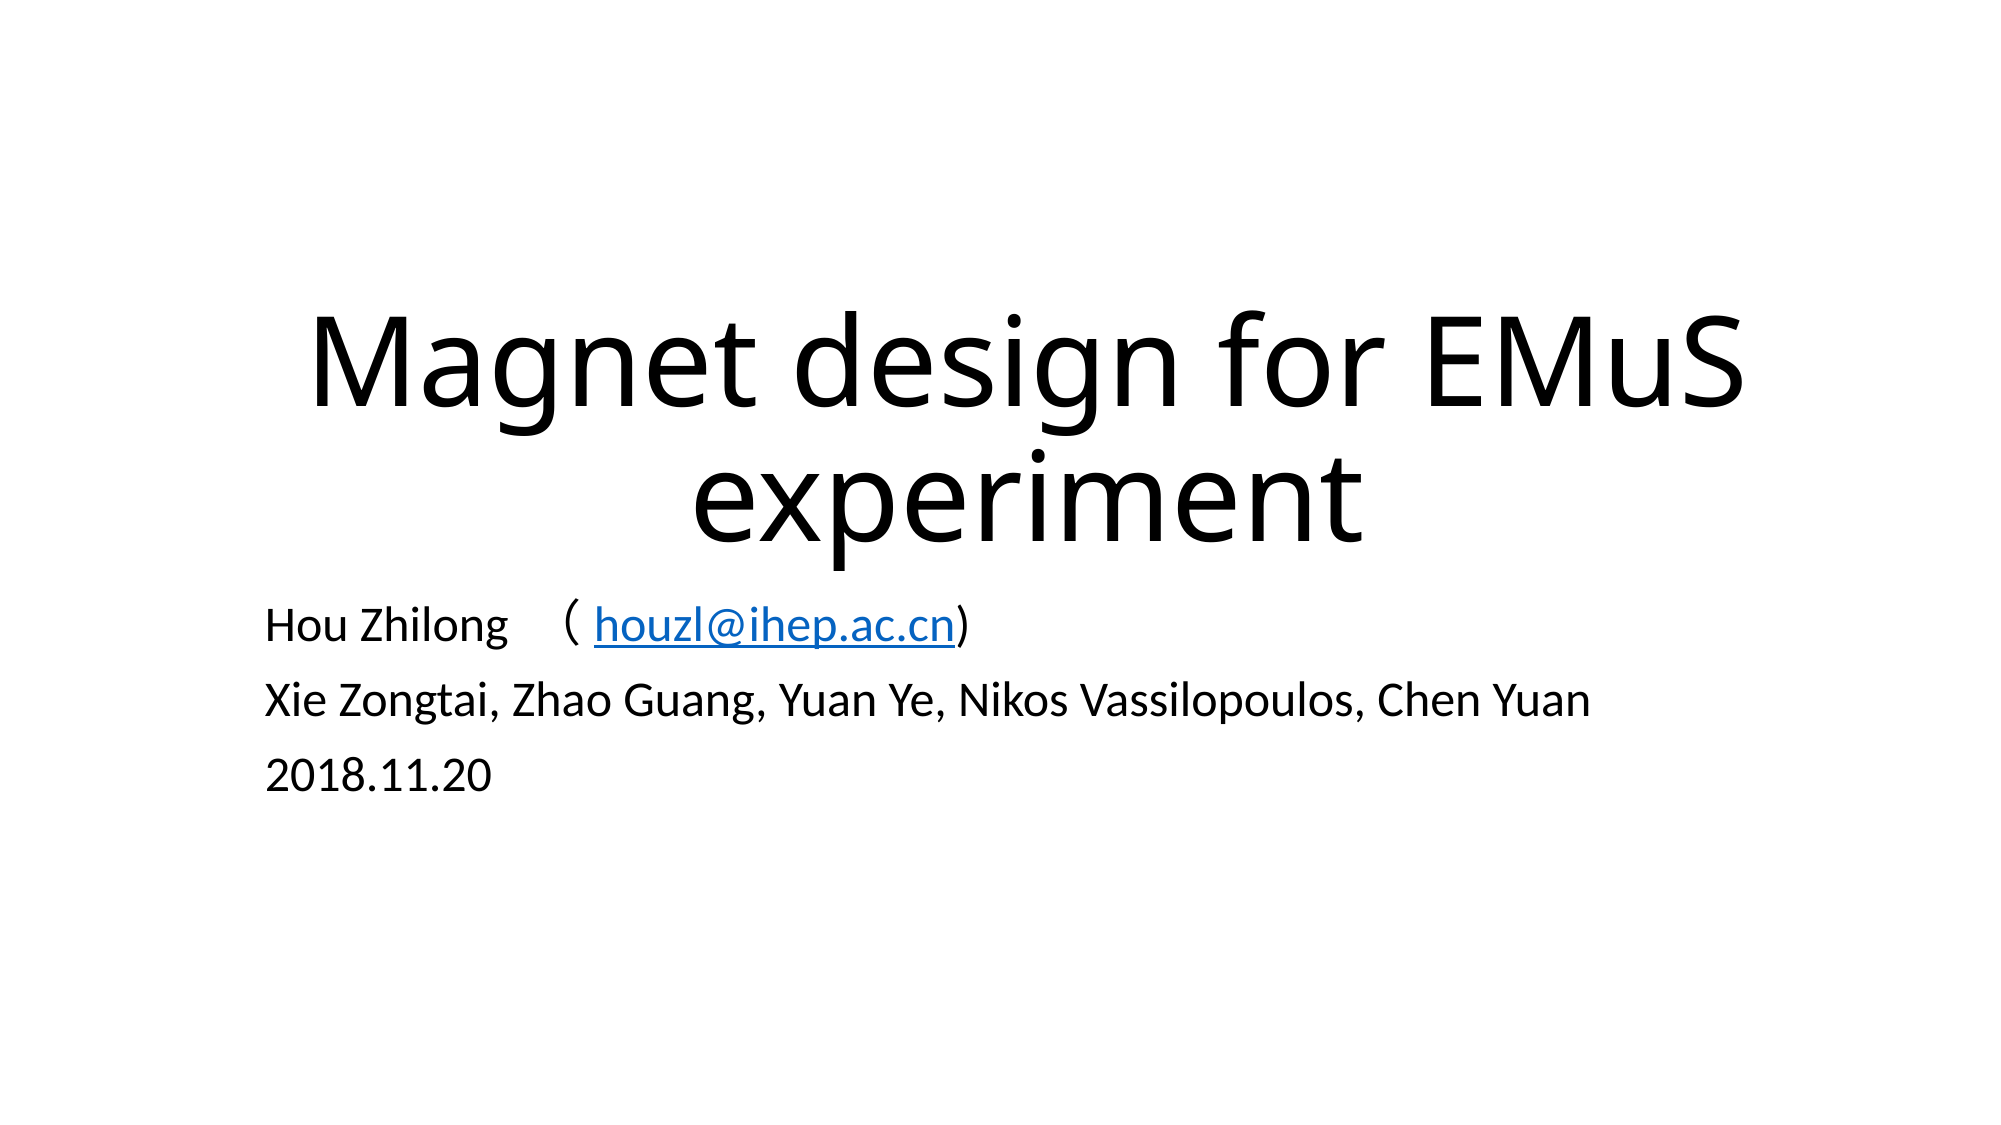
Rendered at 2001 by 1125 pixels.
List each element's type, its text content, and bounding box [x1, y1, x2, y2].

subtitle Hou Zhilong （houzl@ihep.ac.cn) Xie Zongtai, Zhao Guang, Yuan Ye, Nikos Vassilopoulos, Chen Yuan 2018.11.20 [249, 590, 1750, 863]
title Magnet design for EMuS experiment [249, 184, 1805, 576]
